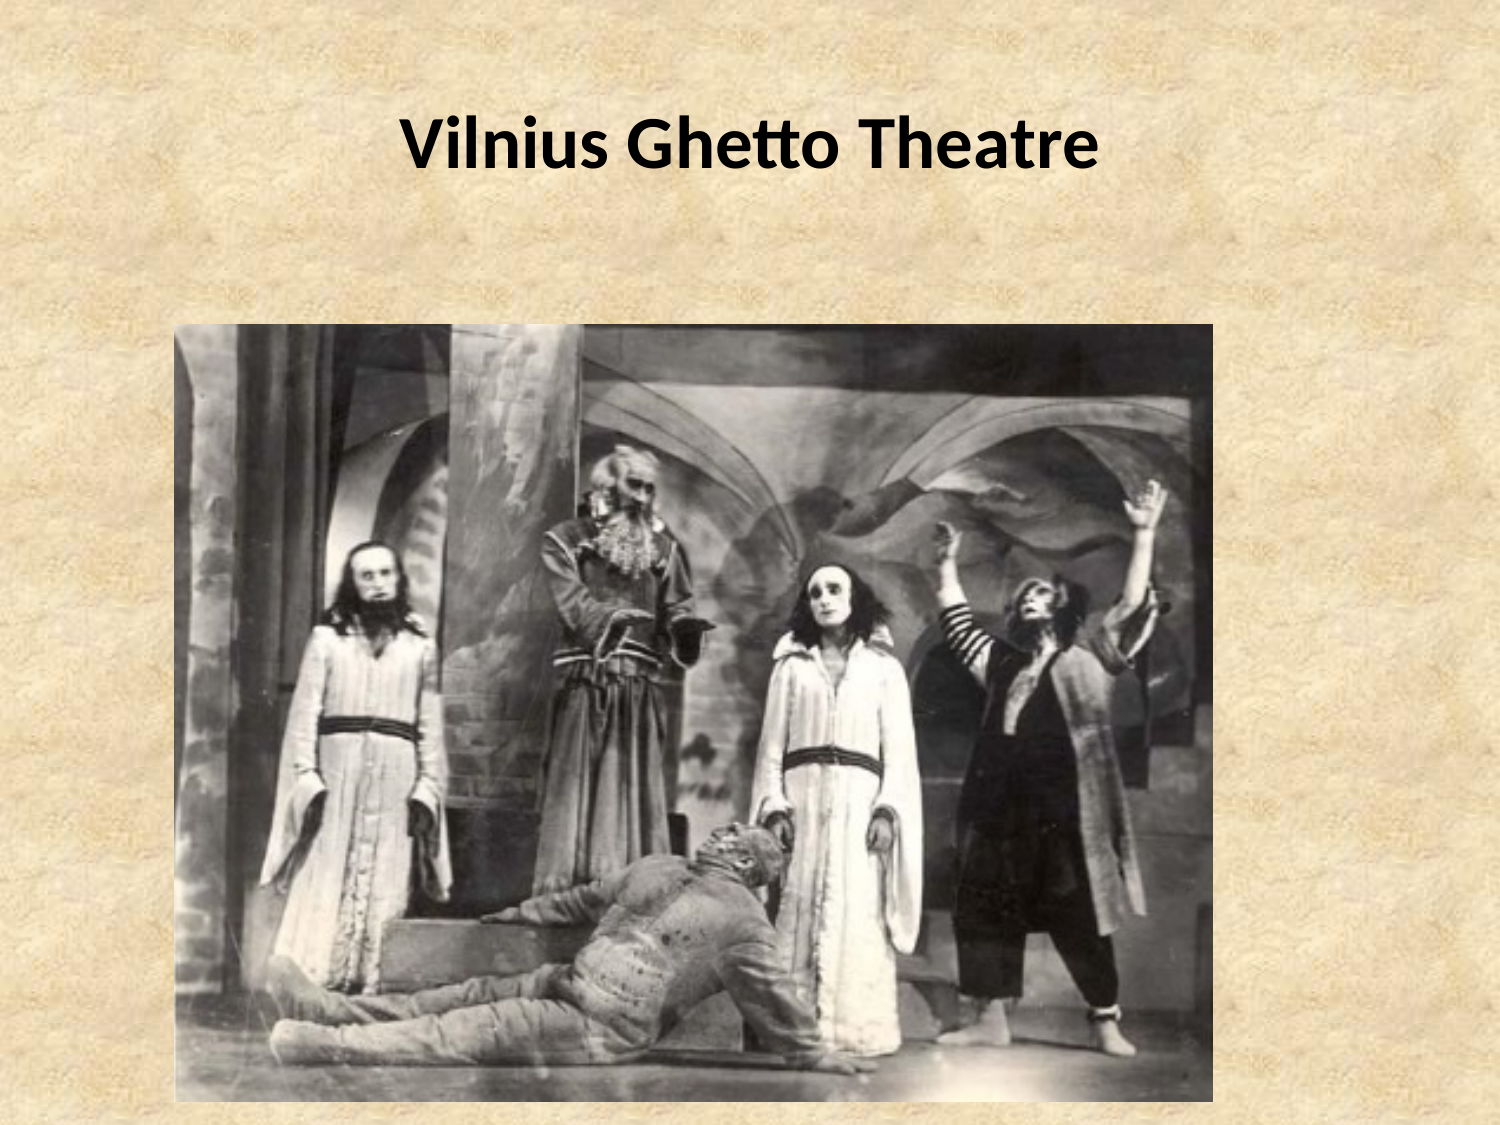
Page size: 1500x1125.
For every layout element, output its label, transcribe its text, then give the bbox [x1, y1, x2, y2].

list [174, 324, 1213, 1102]
title Vilnius Ghetto Theatre [75, 45, 1425, 233]
picture [0, 0, 1500, 1125]
